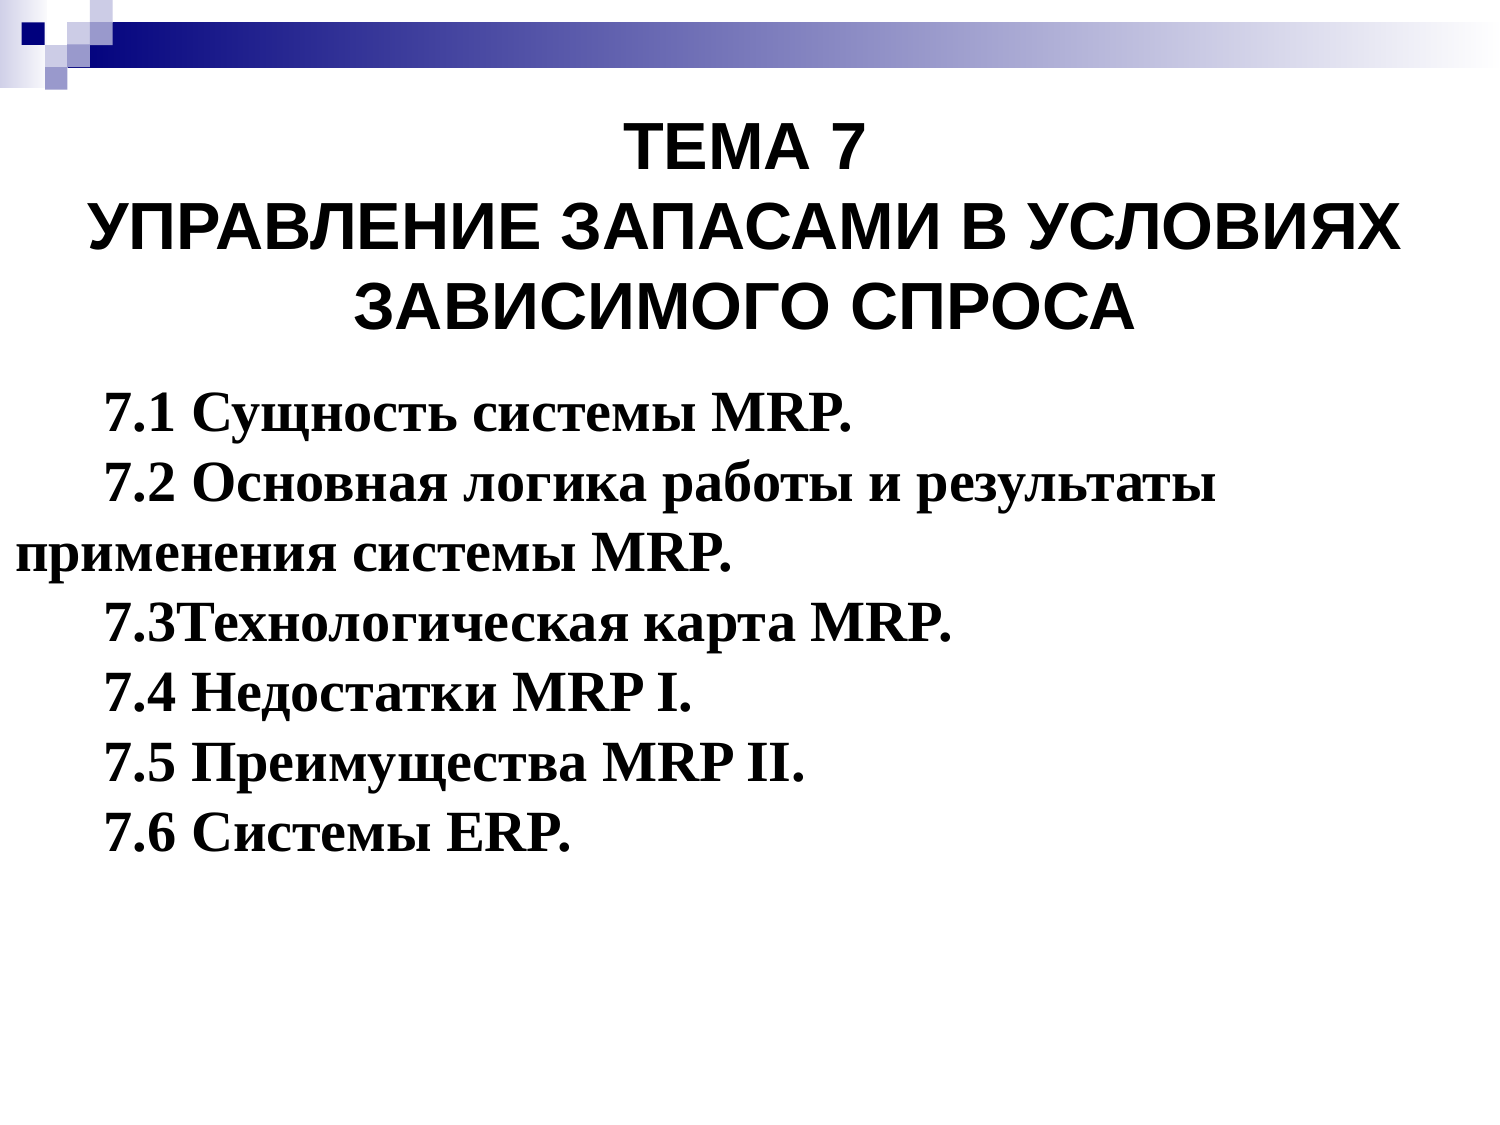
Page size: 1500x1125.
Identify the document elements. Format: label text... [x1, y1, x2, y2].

title ТЕМА 7 УПРАВЛЕНИЕ ЗАПАСАМИ В УСЛОВИЯХ ЗАВИСИМОГО СПРОСА [70, 0, 1421, 365]
text_box 7.1 Сущность системы MRP. 7.2 Основная логика работы и результаты применения системы MRP. 7.3Технологическая карта MRP. 7.4 Недостатки MRP I. 7.5 Преимущества MRP II. 7.6 Системы ERP. [0, 365, 1500, 871]
